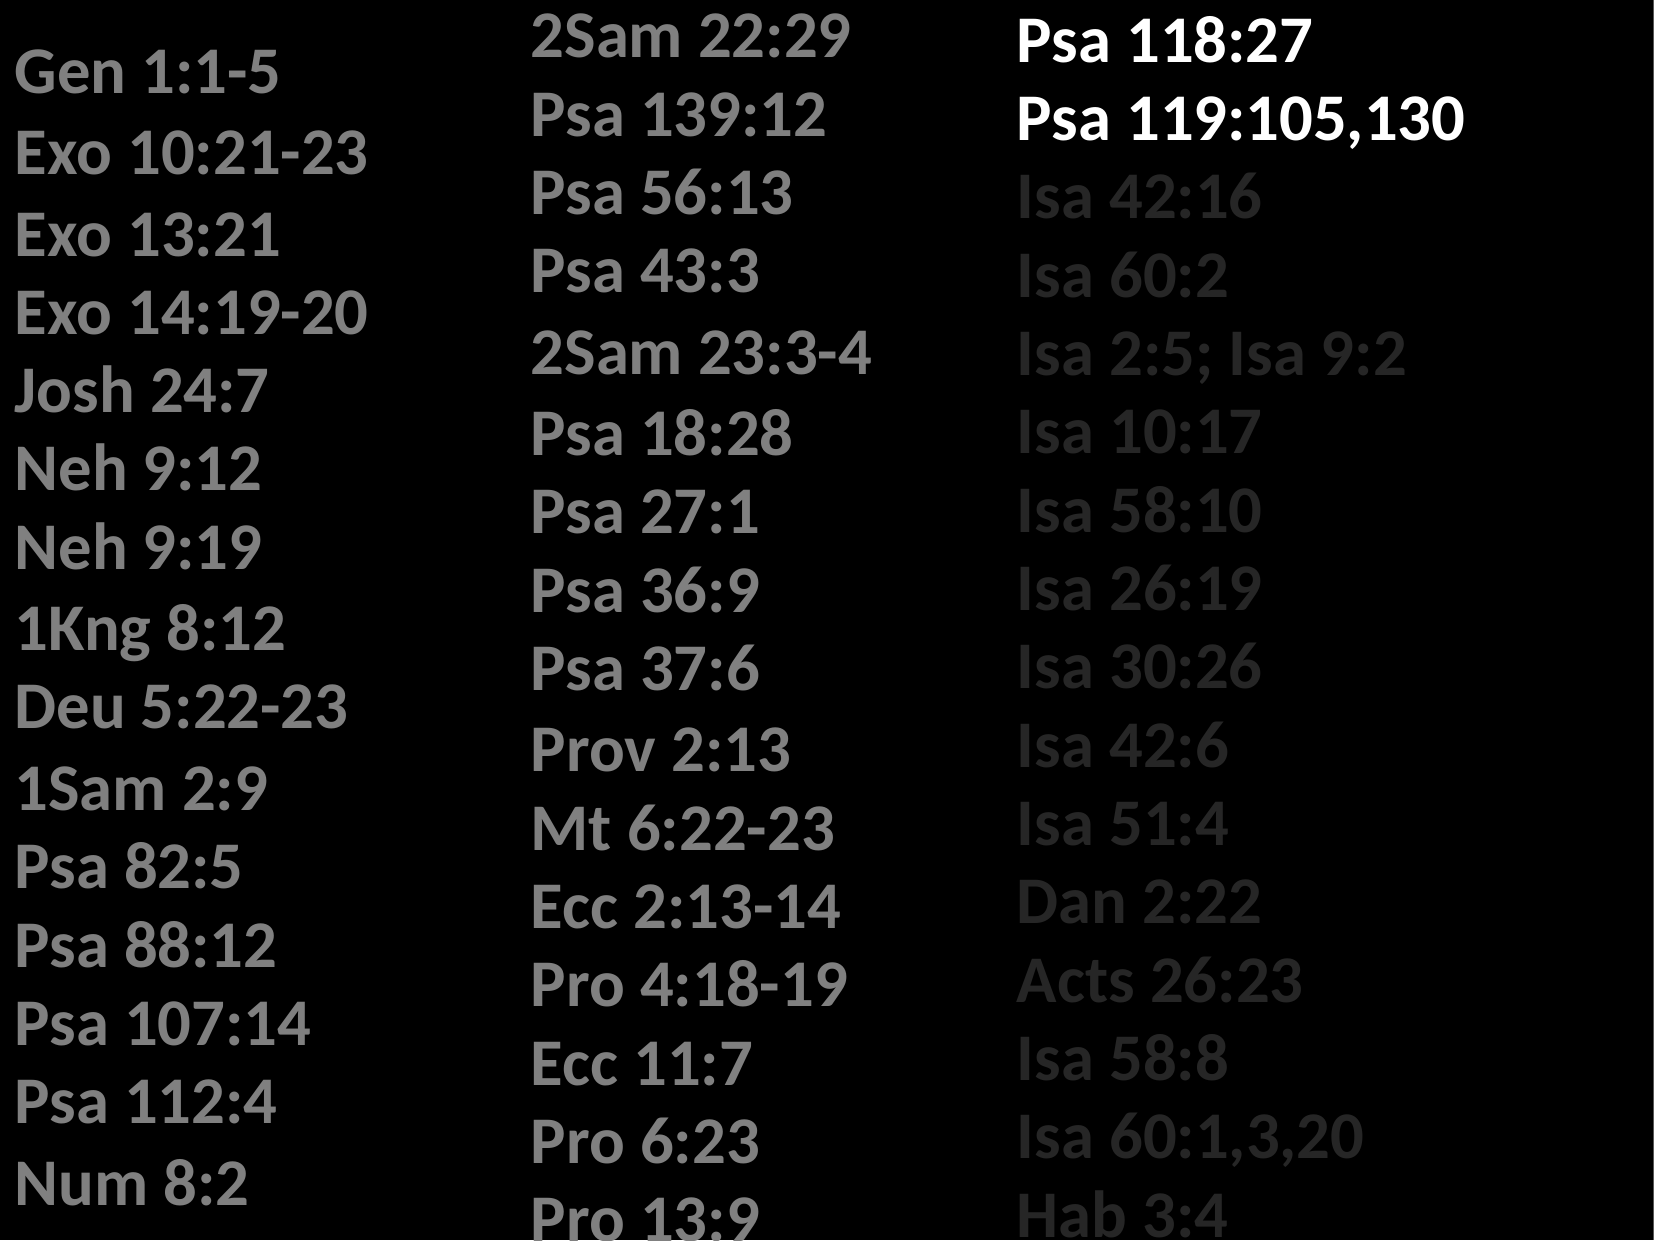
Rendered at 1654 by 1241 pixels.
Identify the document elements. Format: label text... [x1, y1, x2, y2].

text_box 2Sam 22:29 Psa 139:12 Psa 56:13 Psa 43:3 2Sam 23:3-4 Psa 18:28 Psa 27:1 Psa 36:9 Psa 37:6 Prov 2:13 Mt 6:22-23 Ecc 2:13-14 Pro 4:18-19 Ecc 11:7 Pro 6:23 Pro 13:9 [516, 0, 1002, 1241]
text_box Psa 118:27 Psa 119:105,130 Isa 42:16 Isa 60:2 Isa 2:5; Isa 9:2 Isa 10:17 Isa 58:10 Isa 26:19 Isa 30:26 Isa 42:6 Isa 51:4 Dan 2:22 Acts 26:23 Isa 58:8 Isa 60:1,3,20 Hab 3:4 [1002, 0, 1654, 1241]
text_box Gen 1:1-5 Exo 10:21-23 Exo 13:21 Exo 14:19-20 Josh 24:7 Neh 9:12 Neh 9:19 1Kng 8:12 Deu 5:22-23 1Sam 2:9 Psa 82:5 Psa 88:12 Psa 107:14 Psa 112:4 Num 8:2 [0, 21, 516, 1219]
